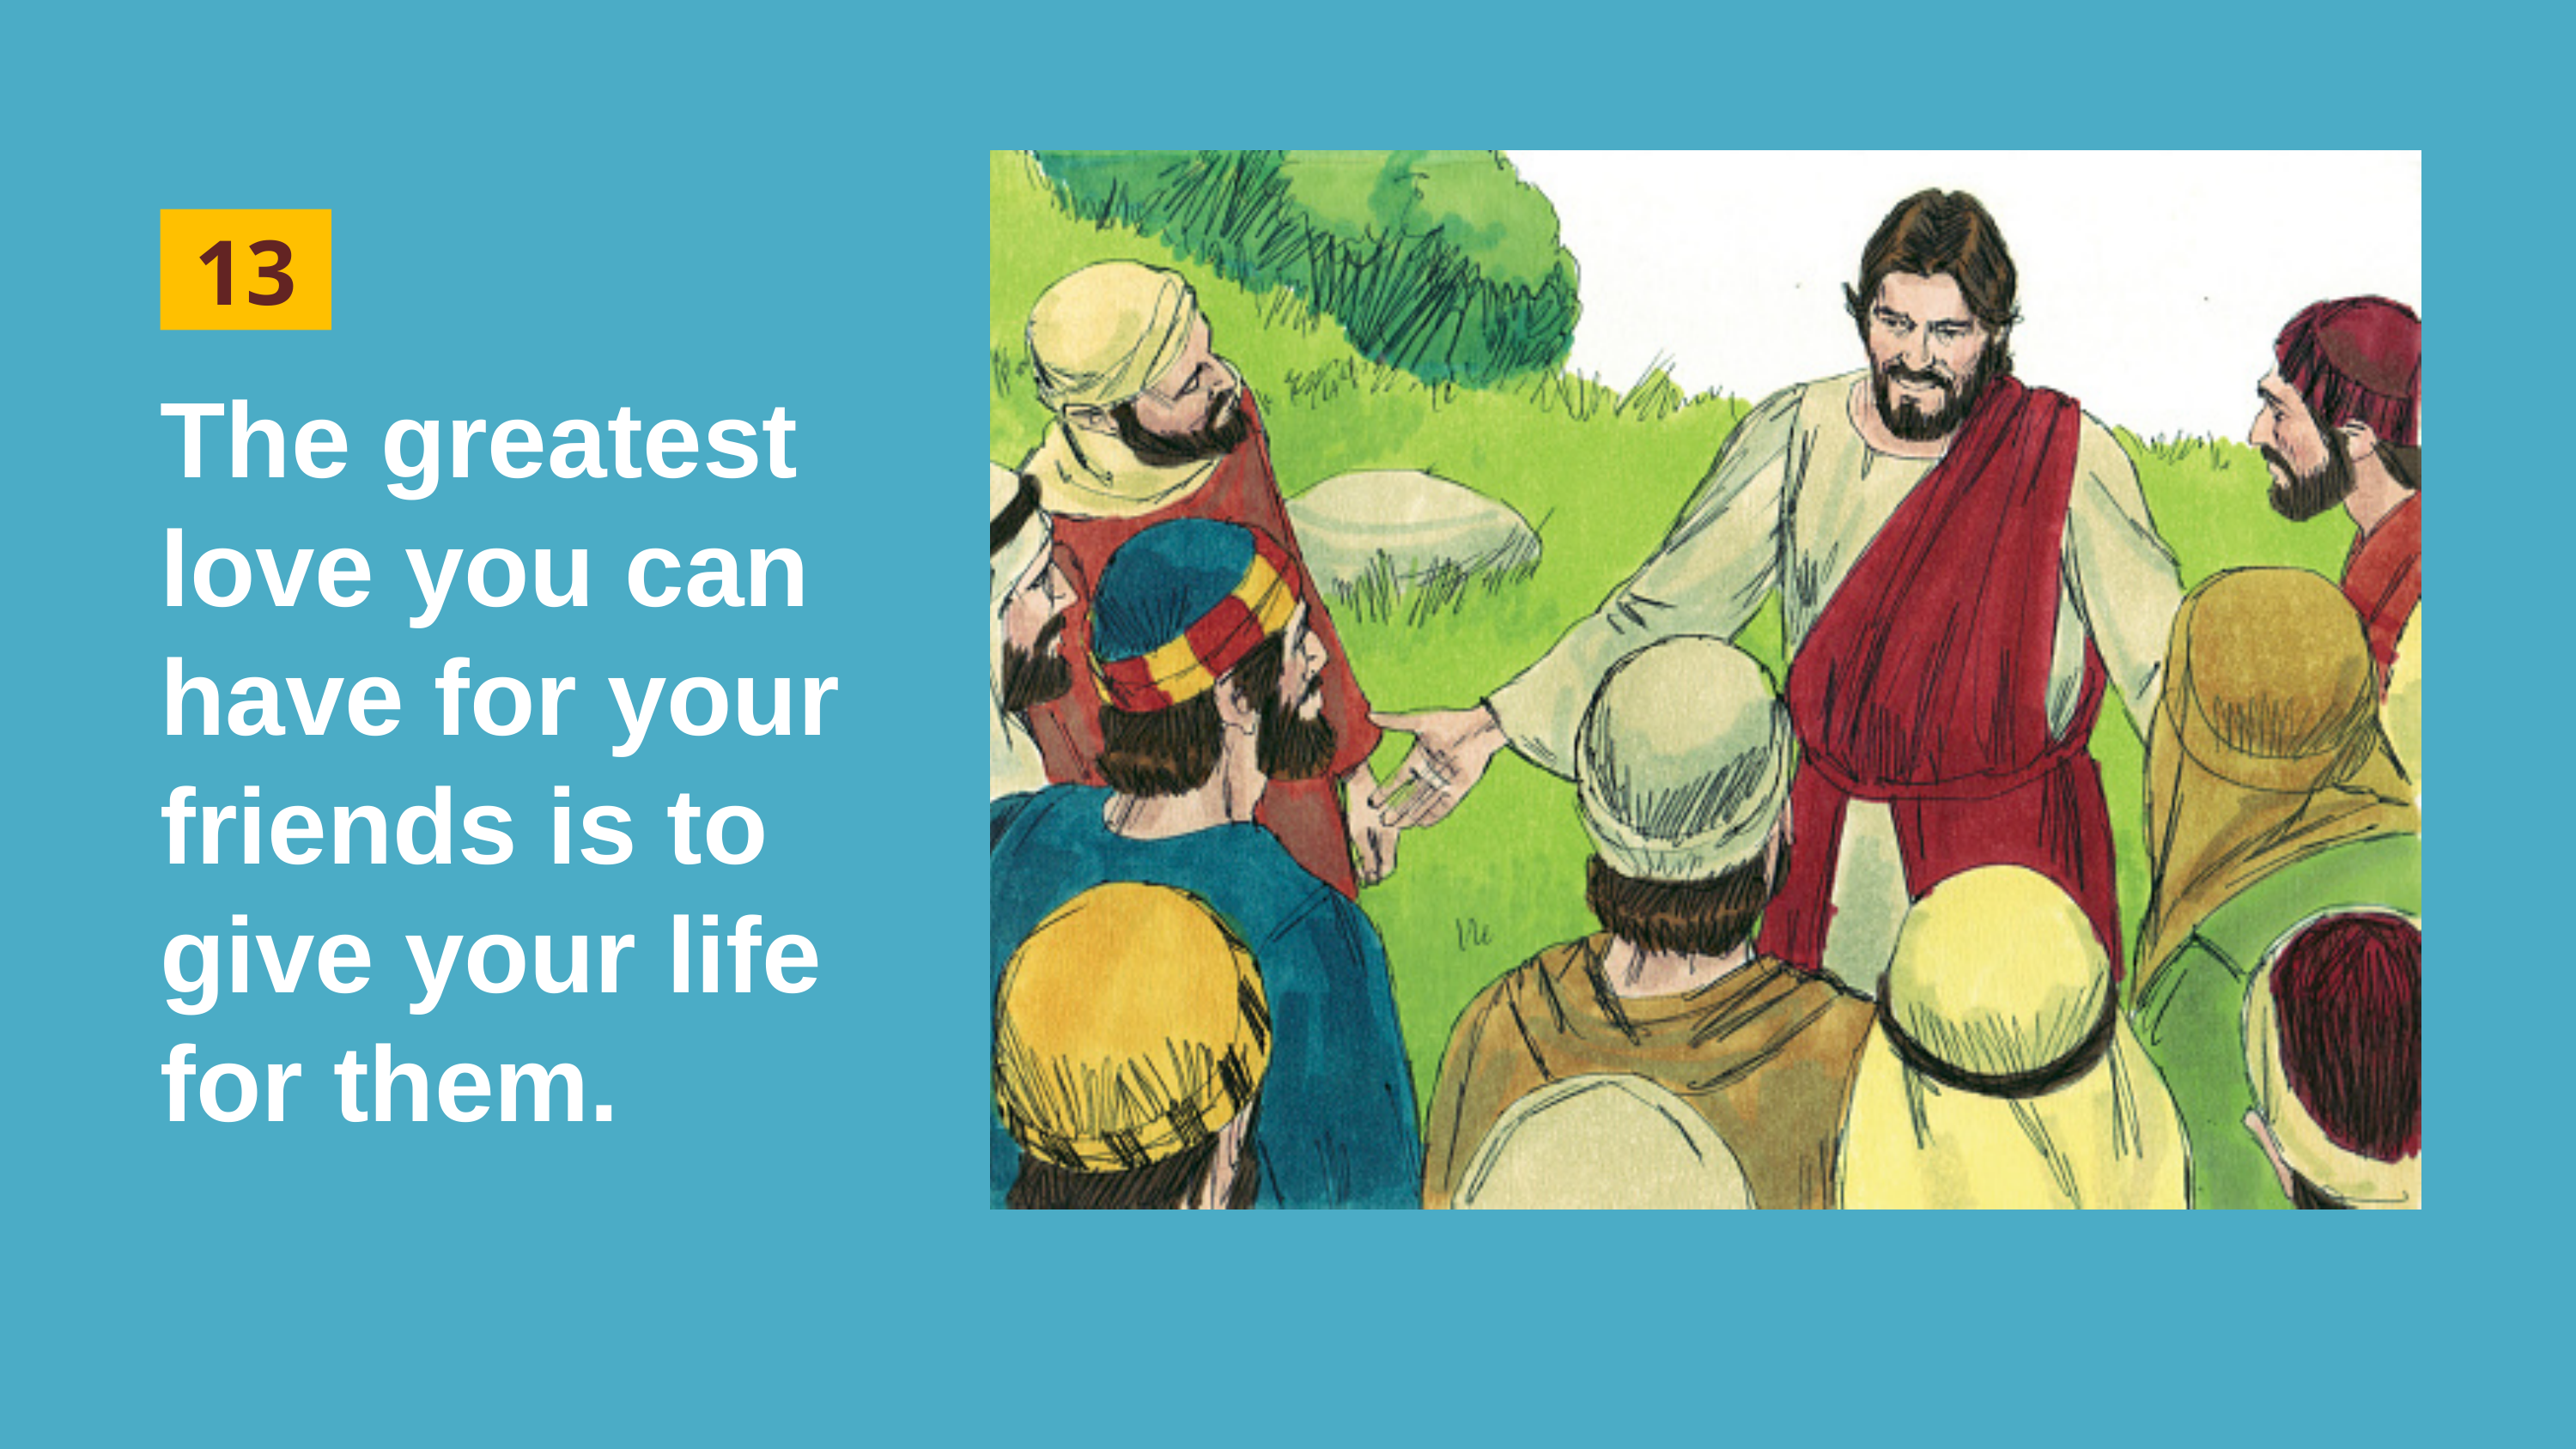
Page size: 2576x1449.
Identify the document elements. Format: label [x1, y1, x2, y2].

text_box [160, 209, 977, 1151]
picture [989, 150, 2421, 1210]
